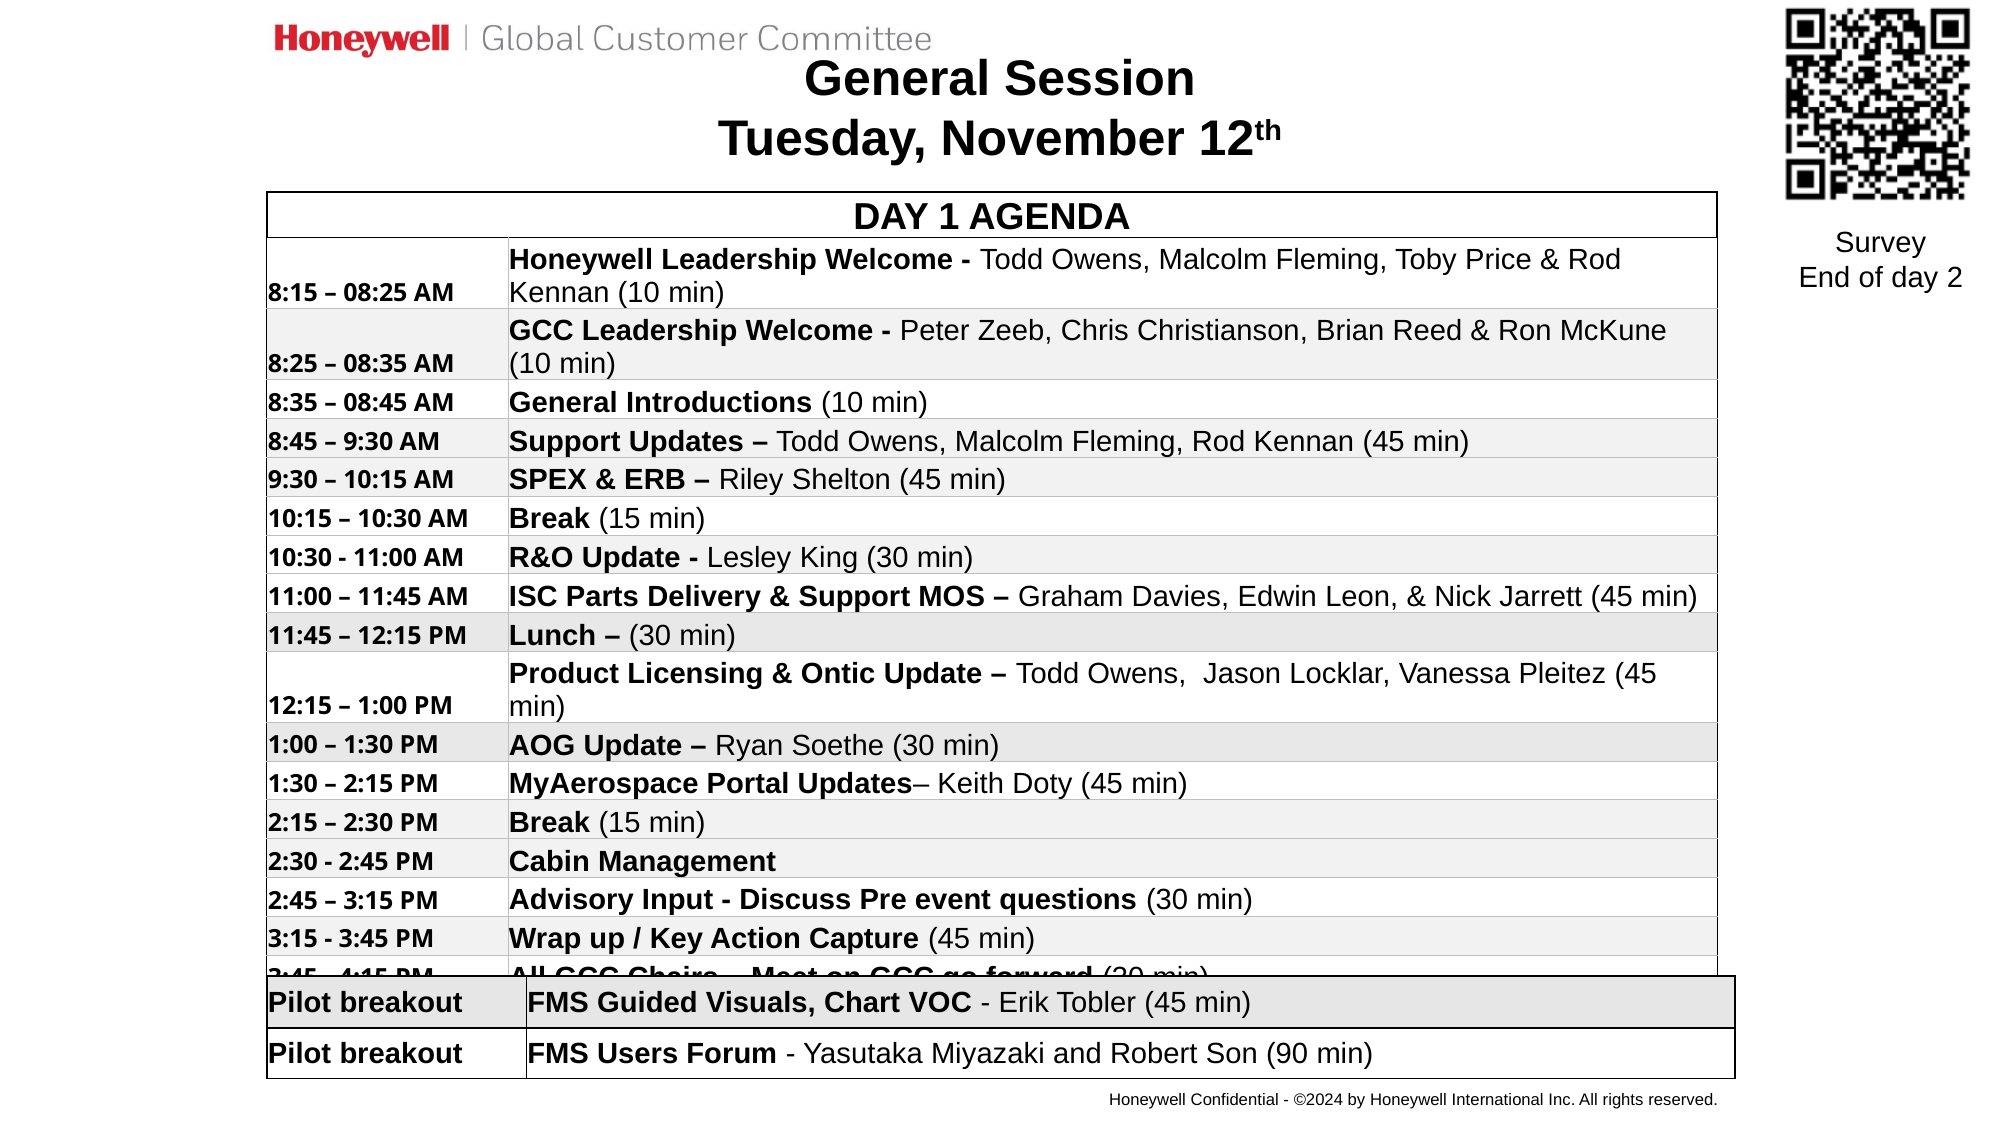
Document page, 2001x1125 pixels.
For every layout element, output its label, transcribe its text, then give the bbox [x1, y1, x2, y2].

table_cell Break (15 min) [509, 497, 1717, 535]
table_cell SPEX & ERB – Riley Shelton (45 min) [509, 458, 1717, 496]
table_cell Product Licensing & Ontic Update – Todd Owens, Jason Locklar, Vanessa Pleitez (45 min) [509, 652, 1717, 722]
table_cell 8:25 – 08:35 AM [267, 309, 508, 379]
table_cell General Introductions (10 min) [509, 380, 1717, 418]
table_cell R&O Update - Lesley King (30 min) [509, 536, 1717, 573]
picture [1773, 0, 1979, 209]
table_cell Pilot breakout [268, 1029, 526, 1078]
table_cell ISC Parts Delivery & Support MOS – Graham Davies, Edwin Leon, & Nick Jarrett (45 min) [509, 574, 1717, 612]
text_box General Session Tuesday, November 12th [81, 38, 1768, 106]
table_cell 2:15 – 2:30 PM [267, 800, 508, 838]
table_cell 1:30 – 2:15 PM [267, 762, 508, 799]
table_header Pilot breakout [268, 977, 526, 1027]
table_cell Lunch – (30 min) [509, 613, 1717, 651]
table_cell 2:45 – 3:15 PM [267, 878, 508, 916]
table_cell MyAerospace Portal Updates– Keith Doty (45 min) [509, 762, 1717, 799]
table_cell 12:15 – 1:00 PM [267, 652, 508, 722]
table_cell 2:30 - 2:45 PM [267, 839, 508, 877]
table_header FMS Guided Visuals, Chart VOC - Erik Tobler (45 min) [527, 977, 1734, 1027]
table_cell FMS Users Forum - Yasutaka Miyazaki and Robert Son (90 min) [527, 1029, 1734, 1078]
picture [266, 18, 936, 59]
table_cell Break (15 min) [509, 800, 1717, 838]
table_cell Honeywell Leadership Welcome - Todd Owens, Malcolm Fleming, Toby Price & Rod Kennan (10 min) [509, 238, 1717, 308]
table_cell 11:00 – 11:45 AM [267, 574, 508, 612]
table_cell Advisory Input - Discuss Pre event questions (30 min) [509, 878, 1717, 916]
table_cell AOG Update – Ryan Soethe (30 min) [509, 723, 1717, 761]
table_cell 10:15 – 10:30 AM [267, 497, 508, 535]
table_cell 9:30 – 10:15 AM [267, 458, 508, 496]
text_box Survey End of day 2 [1761, 215, 2000, 301]
table_cell 8:15 – 08:25 AM [267, 238, 508, 308]
table_cell 3:15 - 3:45 PM [267, 917, 508, 955]
table_cell 8:35 – 08:45 AM [267, 380, 508, 418]
table_cell 8:45 – 9:30 AM [267, 419, 508, 457]
table_cell 10:30 - 11:00 AM [267, 536, 508, 573]
table_cell 11:45 – 12:15 PM [267, 613, 508, 651]
table_cell Wrap up / Key Action Capture (45 min) [509, 917, 1717, 955]
table_cell All GCC Chairs – Meet on GCC go forward (30 min) [509, 956, 1717, 975]
table_header DAY 1 AGENDA [268, 193, 1716, 237]
table_cell GCC Leadership Welcome - Peter Zeeb, Chris Christianson, Brian Reed & Ron McKune (10 min) [509, 309, 1717, 379]
table_cell 1:00 – 1:30 PM [267, 723, 508, 761]
table_cell 3:45 - 4:15 PM [267, 956, 508, 975]
table_cell Cabin Management [509, 839, 1717, 877]
table_cell Support Updates – Todd Owens, Malcolm Fleming, Rod Kennan (45 min) [509, 419, 1717, 457]
